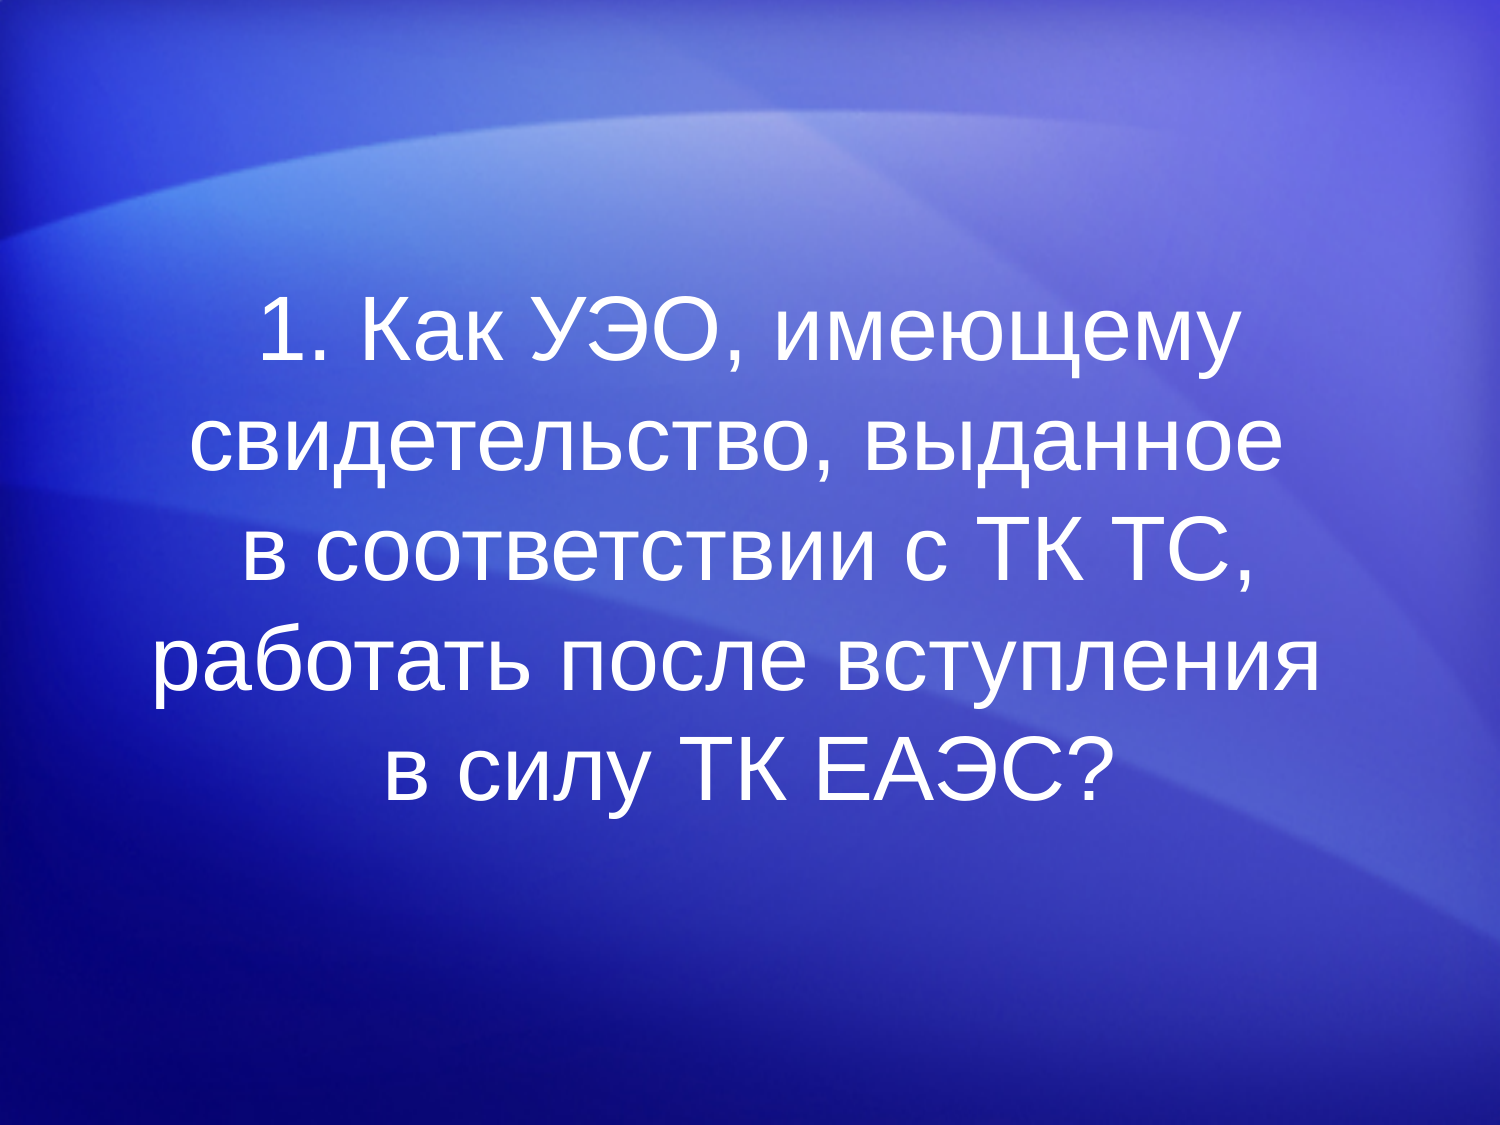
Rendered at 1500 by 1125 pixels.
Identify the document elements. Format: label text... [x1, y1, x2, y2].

picture [0, 0, 1500, 1125]
title 1. Как УЭО, имеющему свидетельство, выданное в соответствии с ТК ТС, работать после вступления в силу ТК ЕАЭС? [112, 177, 1388, 910]
